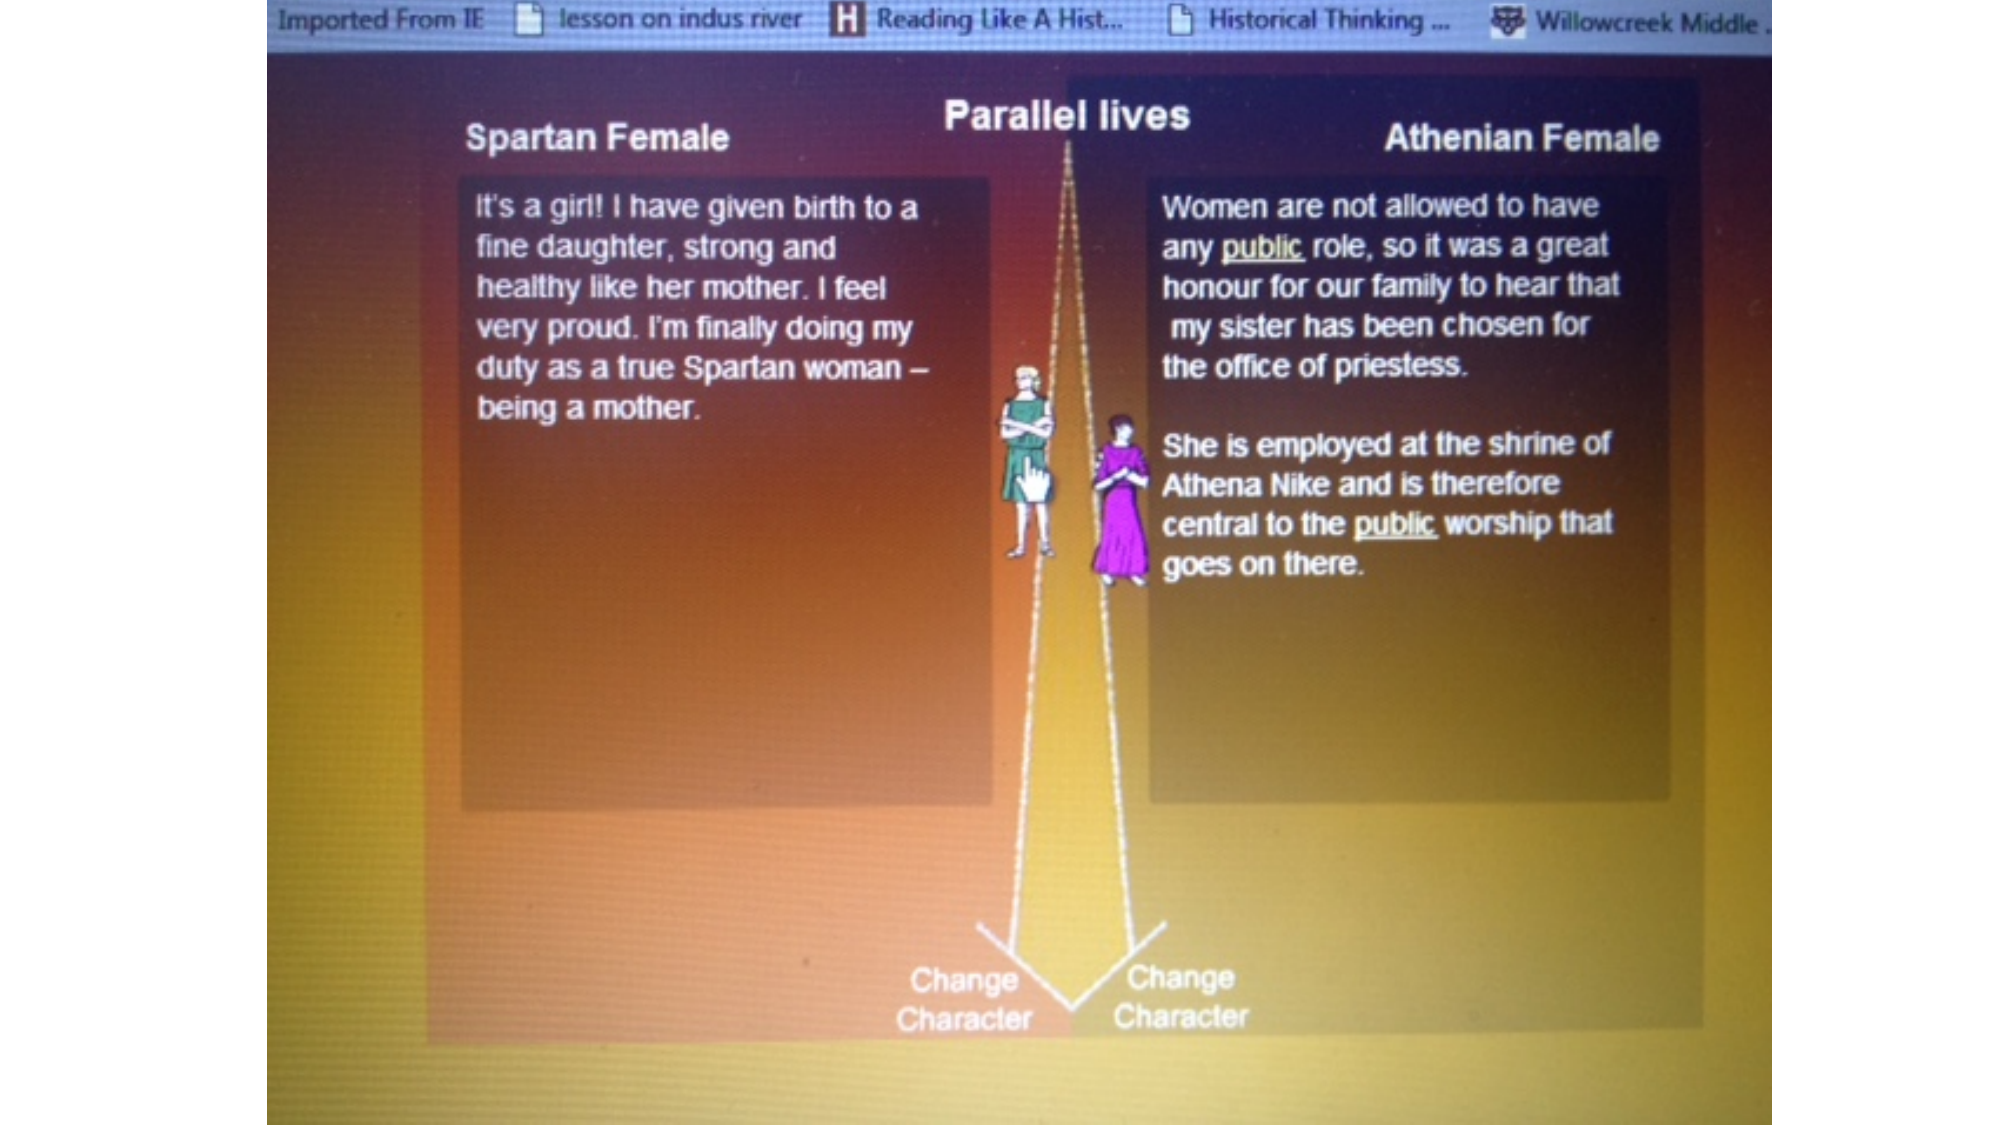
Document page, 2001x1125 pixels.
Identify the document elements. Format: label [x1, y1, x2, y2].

list [267, 0, 1772, 1125]
